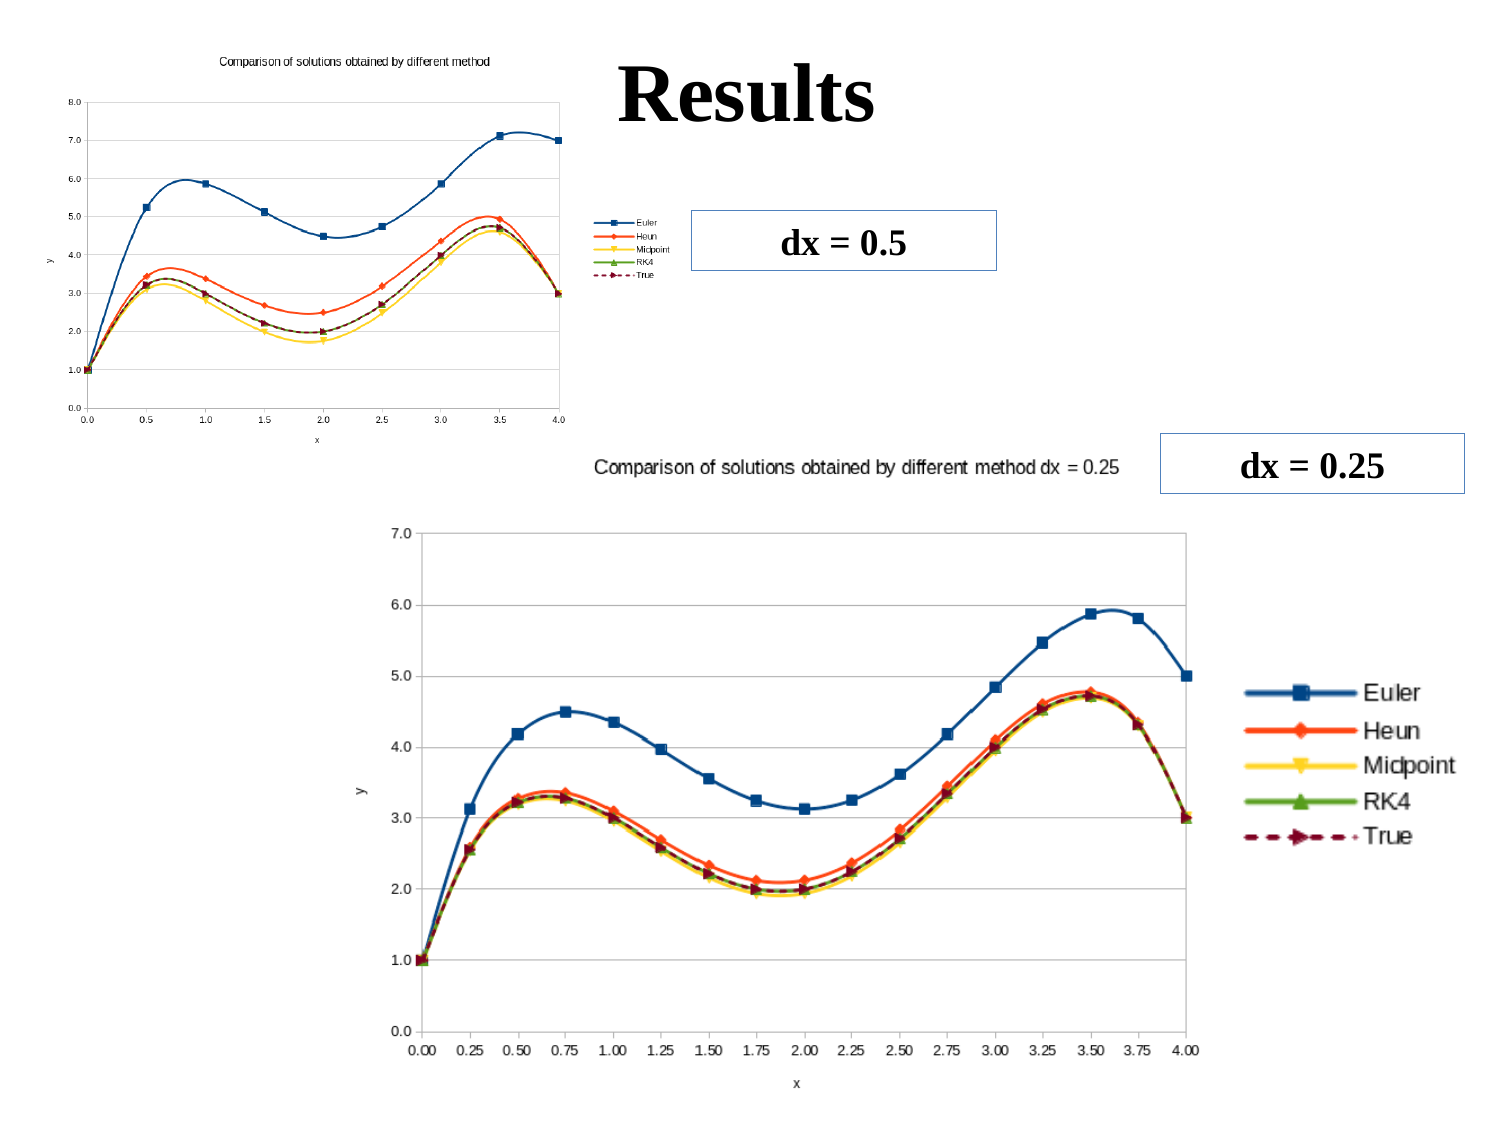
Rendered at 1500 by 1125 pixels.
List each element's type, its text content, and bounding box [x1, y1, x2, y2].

picture [34, 46, 673, 446]
text_box Results [0, 30, 1497, 146]
text_box dx = 0.25 [1160, 433, 1465, 494]
picture [355, 456, 1208, 1096]
text_box dx = 0.5 [691, 210, 997, 271]
picture [1222, 667, 1466, 856]
